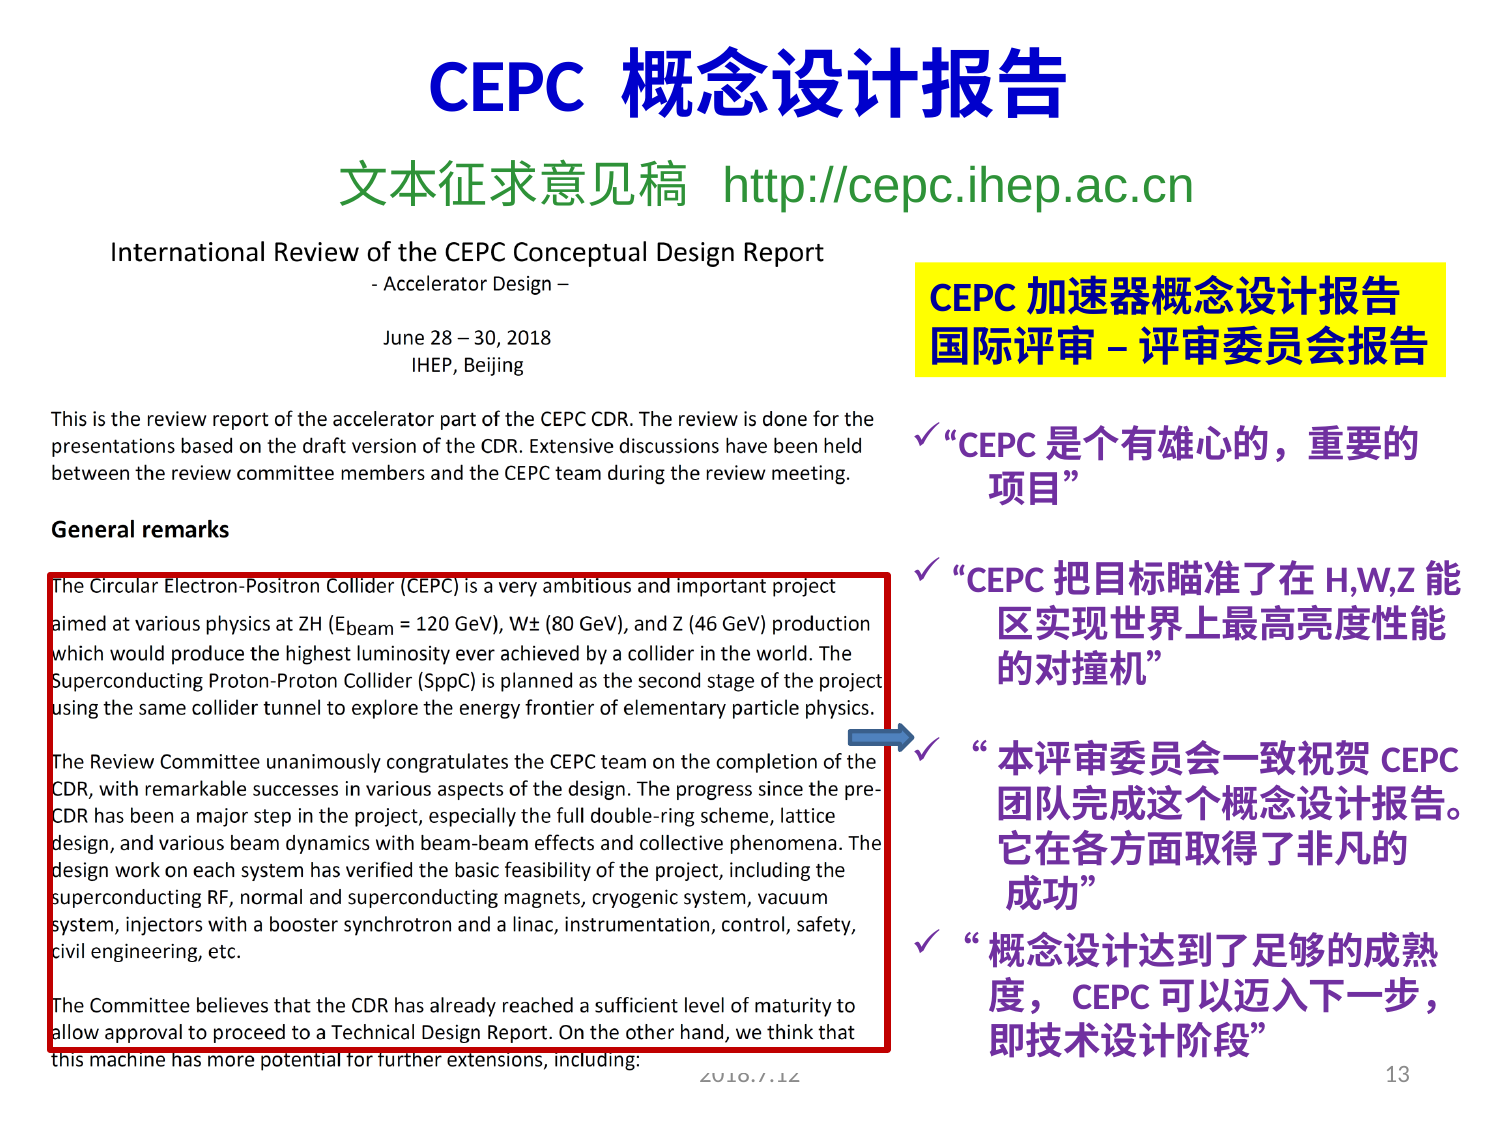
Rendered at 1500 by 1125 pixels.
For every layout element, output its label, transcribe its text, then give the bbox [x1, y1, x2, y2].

footer 2018.7.12 [512, 1042, 988, 1103]
text_box CEPC加速器概念设计报告 国际评审 – 评审委员会报告 [915, 262, 1446, 378]
text_box CEPC 概念设计报告 [69, 28, 1448, 134]
text_box “CEPC是个有雄心的，重要的 项目” “CEPC把目标瞄准了在H,W,Z能 区实现世界上最高亮度性能 的对撞机” “本评审委员会一致祝贺CEPC 团队完成这个概念设计报告。 它在各方面取得了非凡的 成功” “概念设计达到了足够的成熟 度，CEPC可以迈入下一步， 即技术设计阶段” [896, 412, 1500, 1070]
slide_number 13 [1074, 1070, 1425, 1103]
title 文本征求意见稿 http://cepc.ihep.ac.cn [111, 81, 1423, 284]
text_box [889, 729, 896, 746]
picture [37, 237, 885, 1074]
